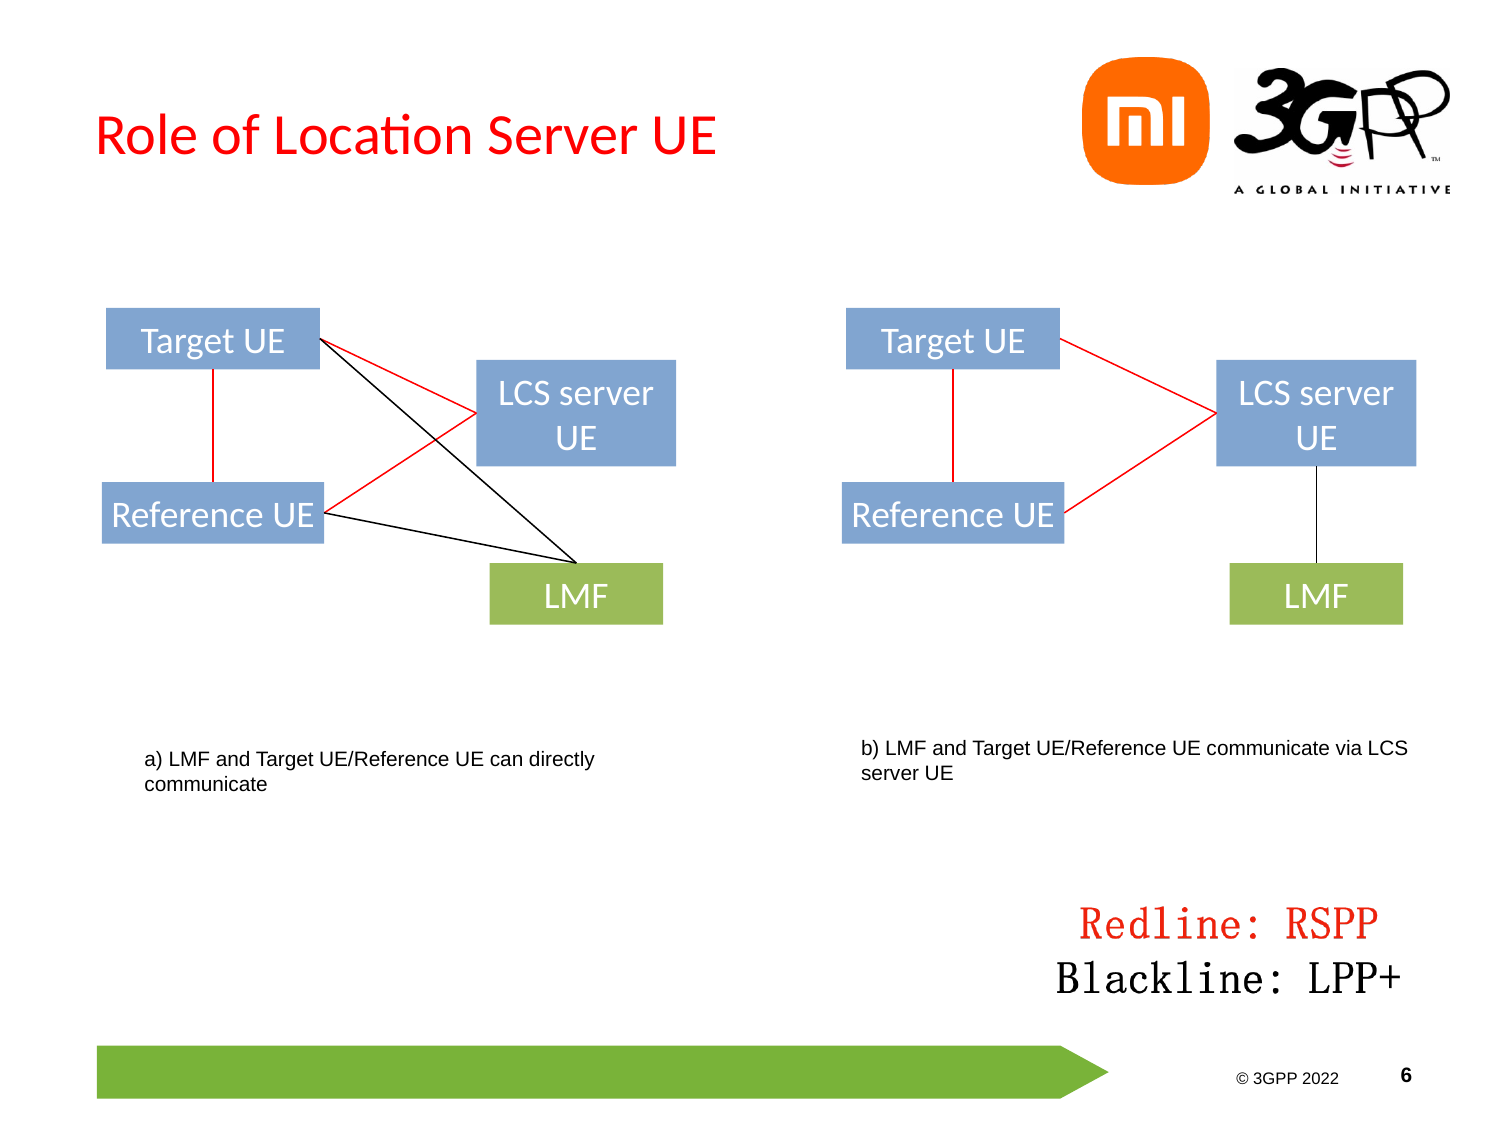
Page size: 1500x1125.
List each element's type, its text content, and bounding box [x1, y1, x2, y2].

text_box Target UE [846, 307, 1060, 370]
text_box LCS server UE [582, 359, 677, 467]
text_box LMF [489, 563, 664, 625]
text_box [319, 338, 577, 563]
picture [1234, 68, 1450, 194]
text_box Target UE [106, 307, 320, 370]
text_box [1064, 412, 1217, 514]
text_box LMF [1229, 563, 1404, 625]
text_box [1059, 338, 1217, 414]
text_box LCS server UE [1221, 359, 1417, 467]
text_box b) LMF and Target UE/Reference UE communicate via LCS server UE [846, 727, 1425, 793]
text_box a) LMF and Target UE/Reference UE can directly communicate [129, 738, 708, 804]
text_box Reference UE [101, 482, 314, 544]
title Role of Location Server UE [80, 37, 1201, 225]
picture [1028, 877, 1429, 1029]
picture [1201, 57, 1210, 185]
text_box Reference UE [841, 482, 1065, 544]
